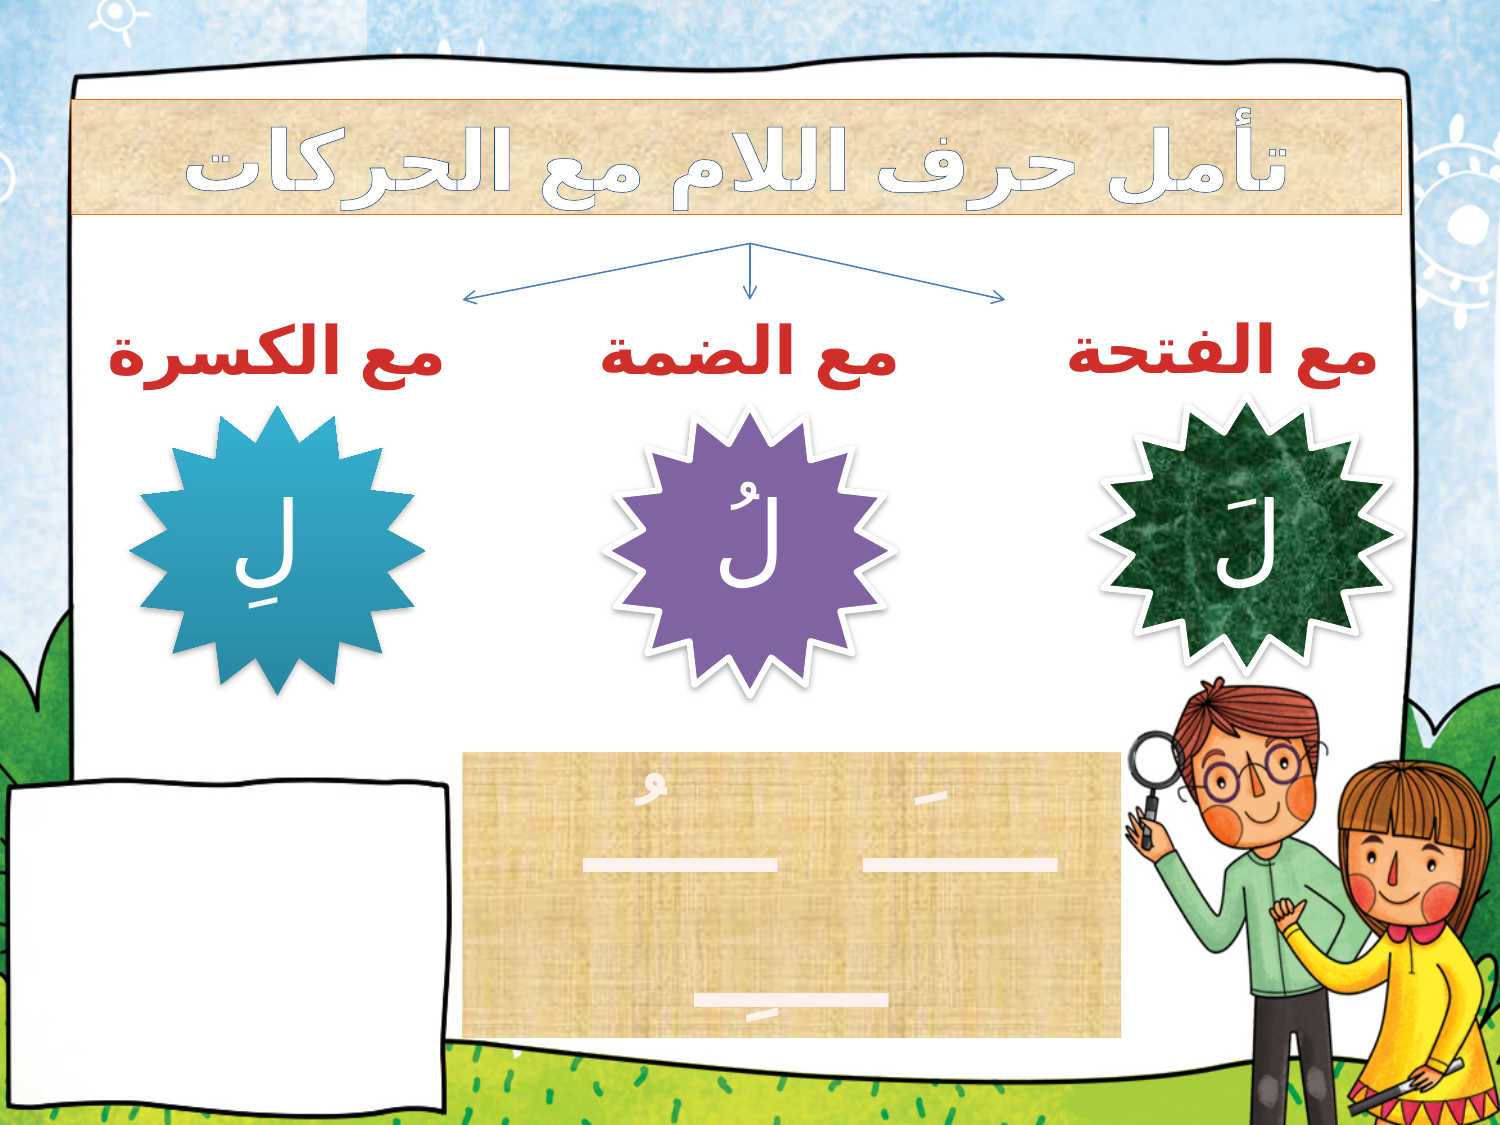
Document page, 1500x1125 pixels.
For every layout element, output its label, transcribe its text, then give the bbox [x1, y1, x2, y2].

text_box مع الفتحة [1050, 299, 1396, 395]
text_box لَ [1153, 466, 1341, 602]
picture [0, 0, 1500, 1125]
text_box لِ [173, 466, 358, 602]
text_box [129, 405, 426, 696]
text_box لُ [666, 466, 834, 602]
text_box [752, 243, 1006, 301]
text_box [1088, 395, 1405, 677]
text_box تأمل حرف اللام مع الحركات [71, 99, 1402, 215]
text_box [461, 243, 751, 301]
text_box ـــــَ ـــــُ ـــــِ [462, 752, 1122, 1038]
text_box مع الضمة [583, 309, 917, 395]
text_box [601, 402, 899, 699]
text_box مع الكسرة [92, 299, 463, 395]
